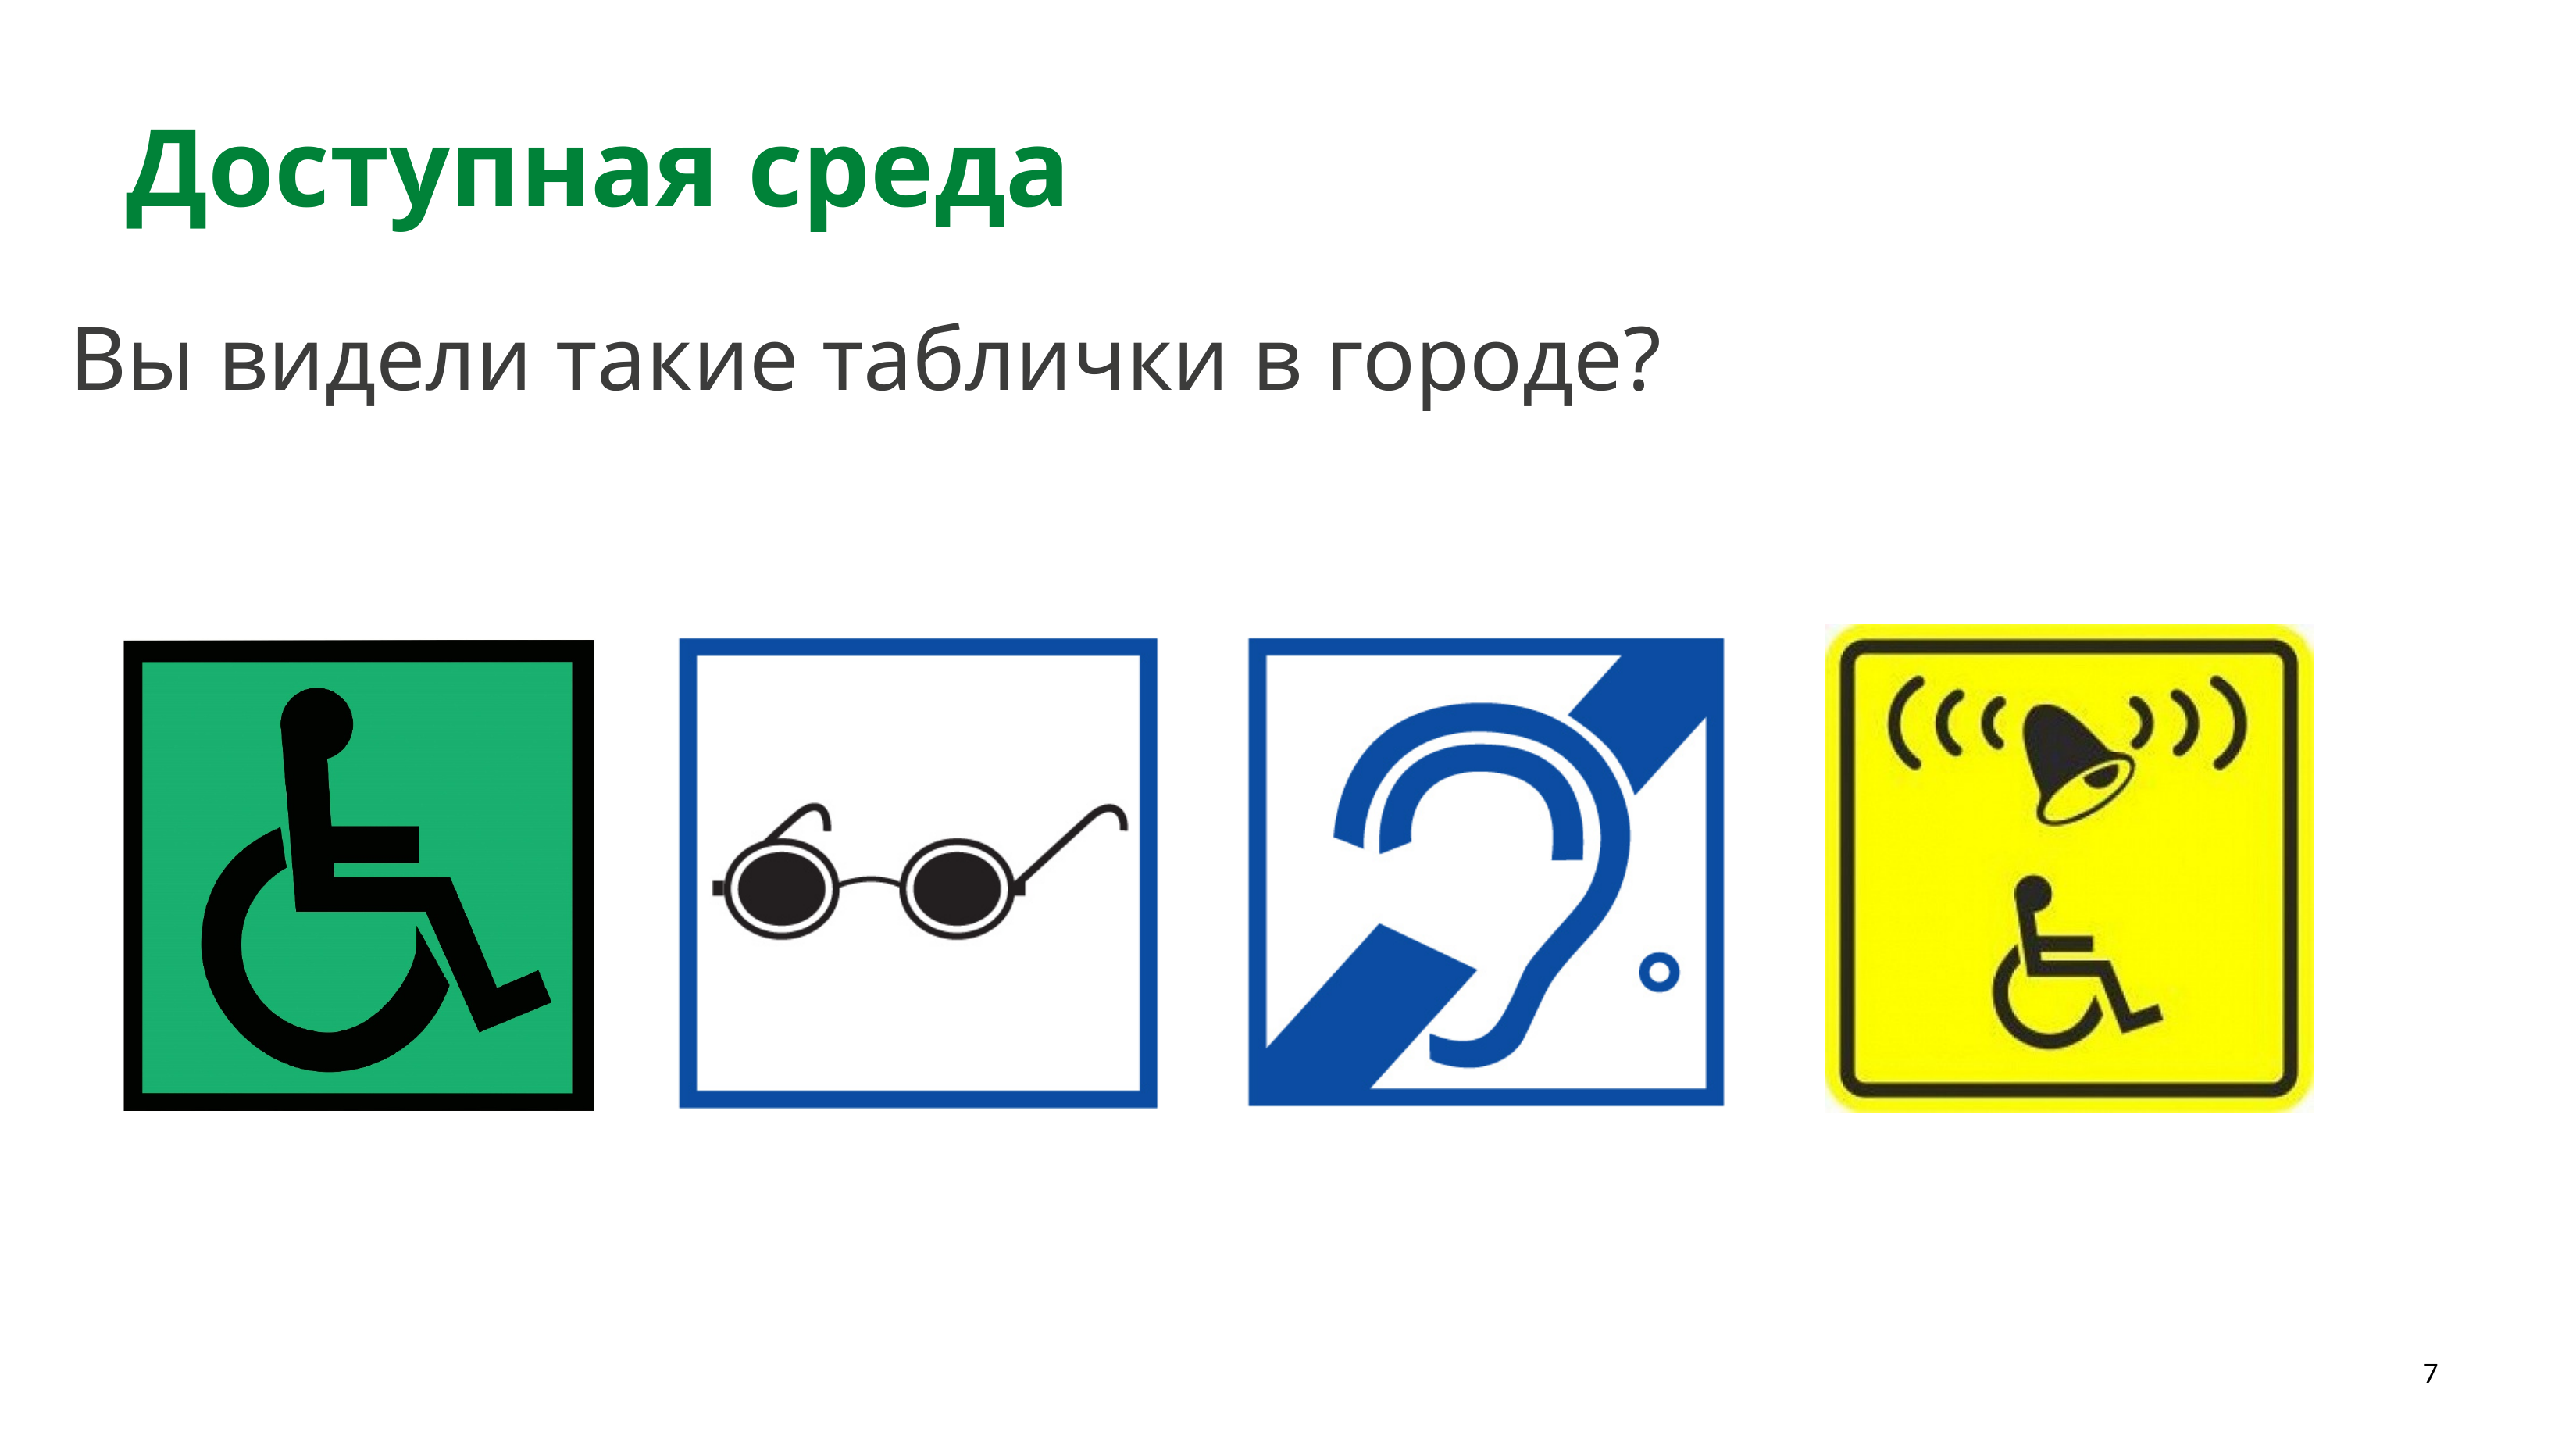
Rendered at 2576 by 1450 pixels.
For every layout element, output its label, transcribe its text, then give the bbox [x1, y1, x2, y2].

picture [658, 612, 1181, 1135]
title Доступная среда [126, 99, 1586, 230]
picture [1226, 612, 1747, 1133]
text_box 7 [1857, 1348, 2450, 1421]
picture [105, 623, 614, 1133]
text_box Вы видели такие таблички в городе? [58, 296, 1697, 414]
picture [1825, 623, 2314, 1113]
